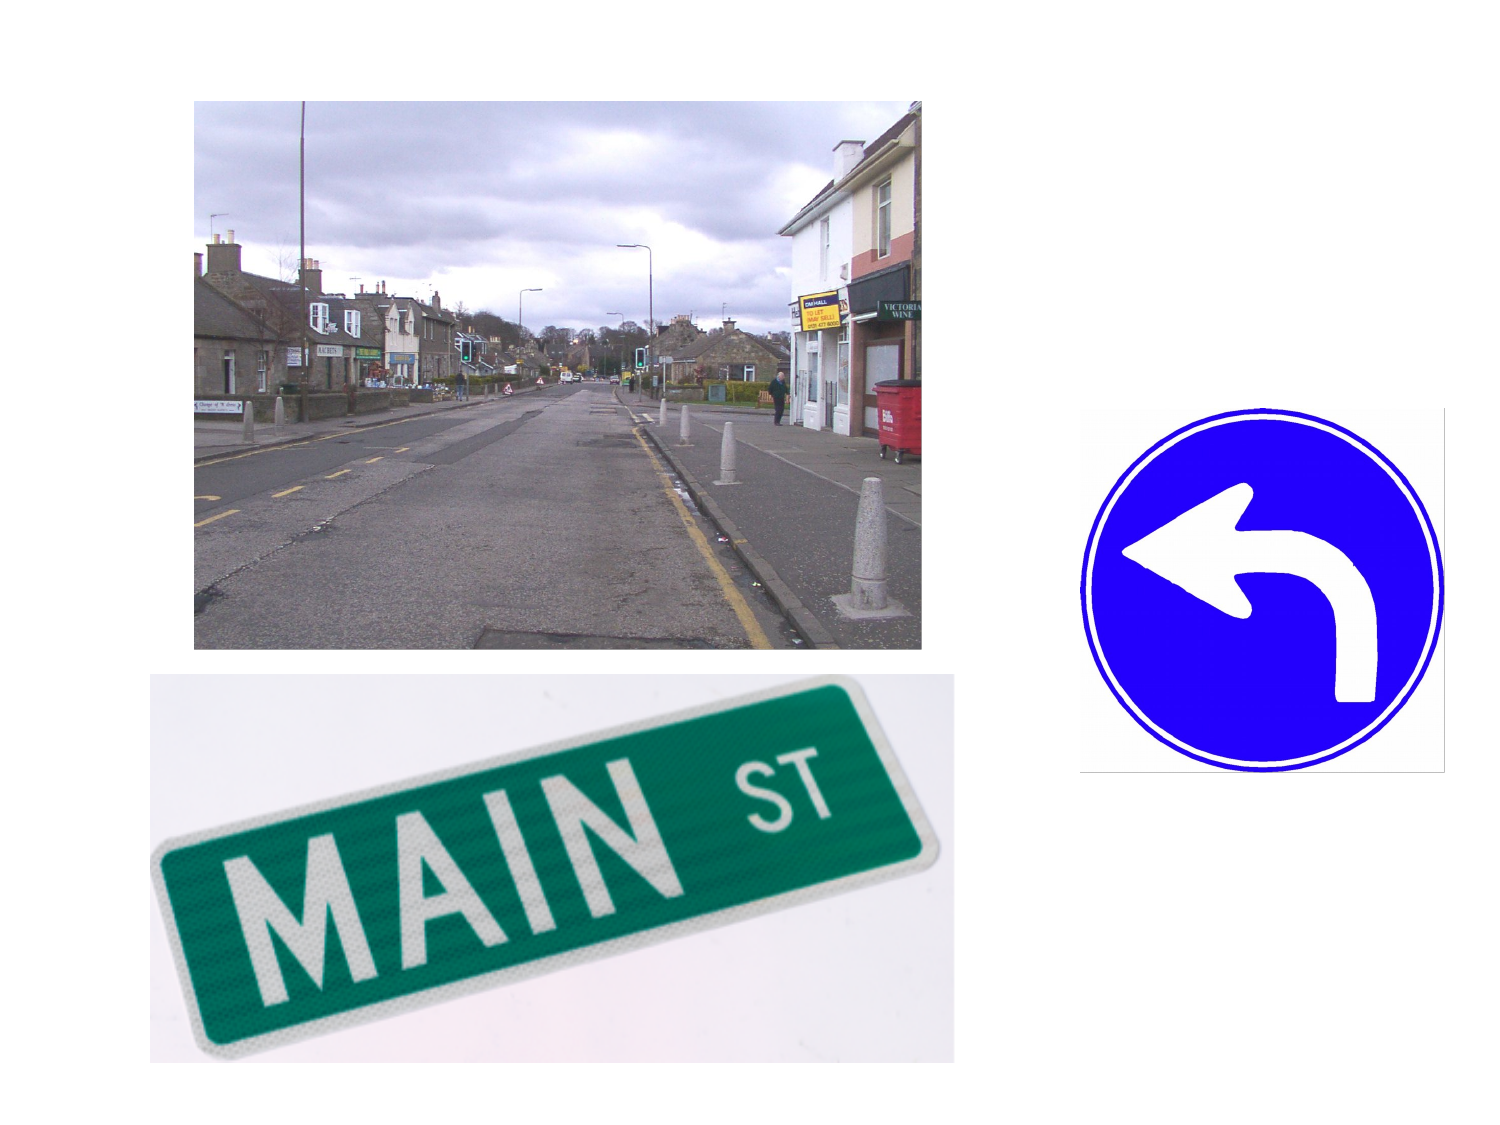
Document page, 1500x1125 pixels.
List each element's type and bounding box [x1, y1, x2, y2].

picture [1080, 408, 1445, 774]
picture [149, 674, 1139, 1063]
picture [194, 101, 922, 650]
